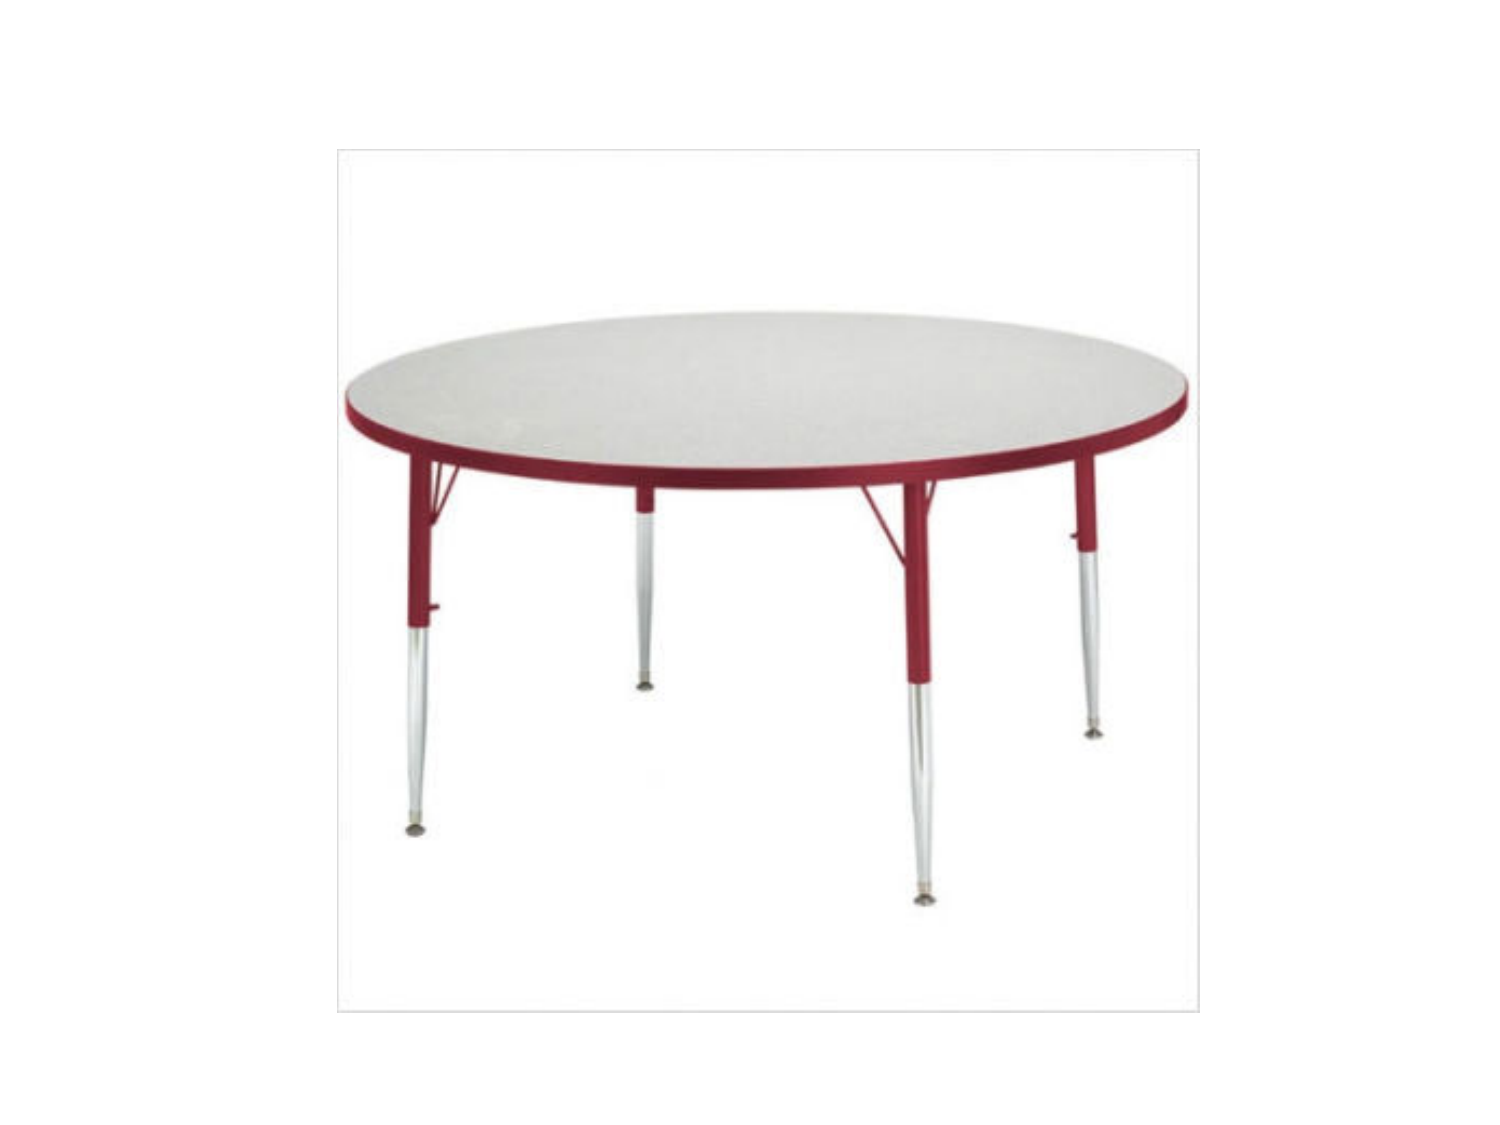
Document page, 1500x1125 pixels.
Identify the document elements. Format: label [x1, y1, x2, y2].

picture [337, 149, 1201, 1013]
